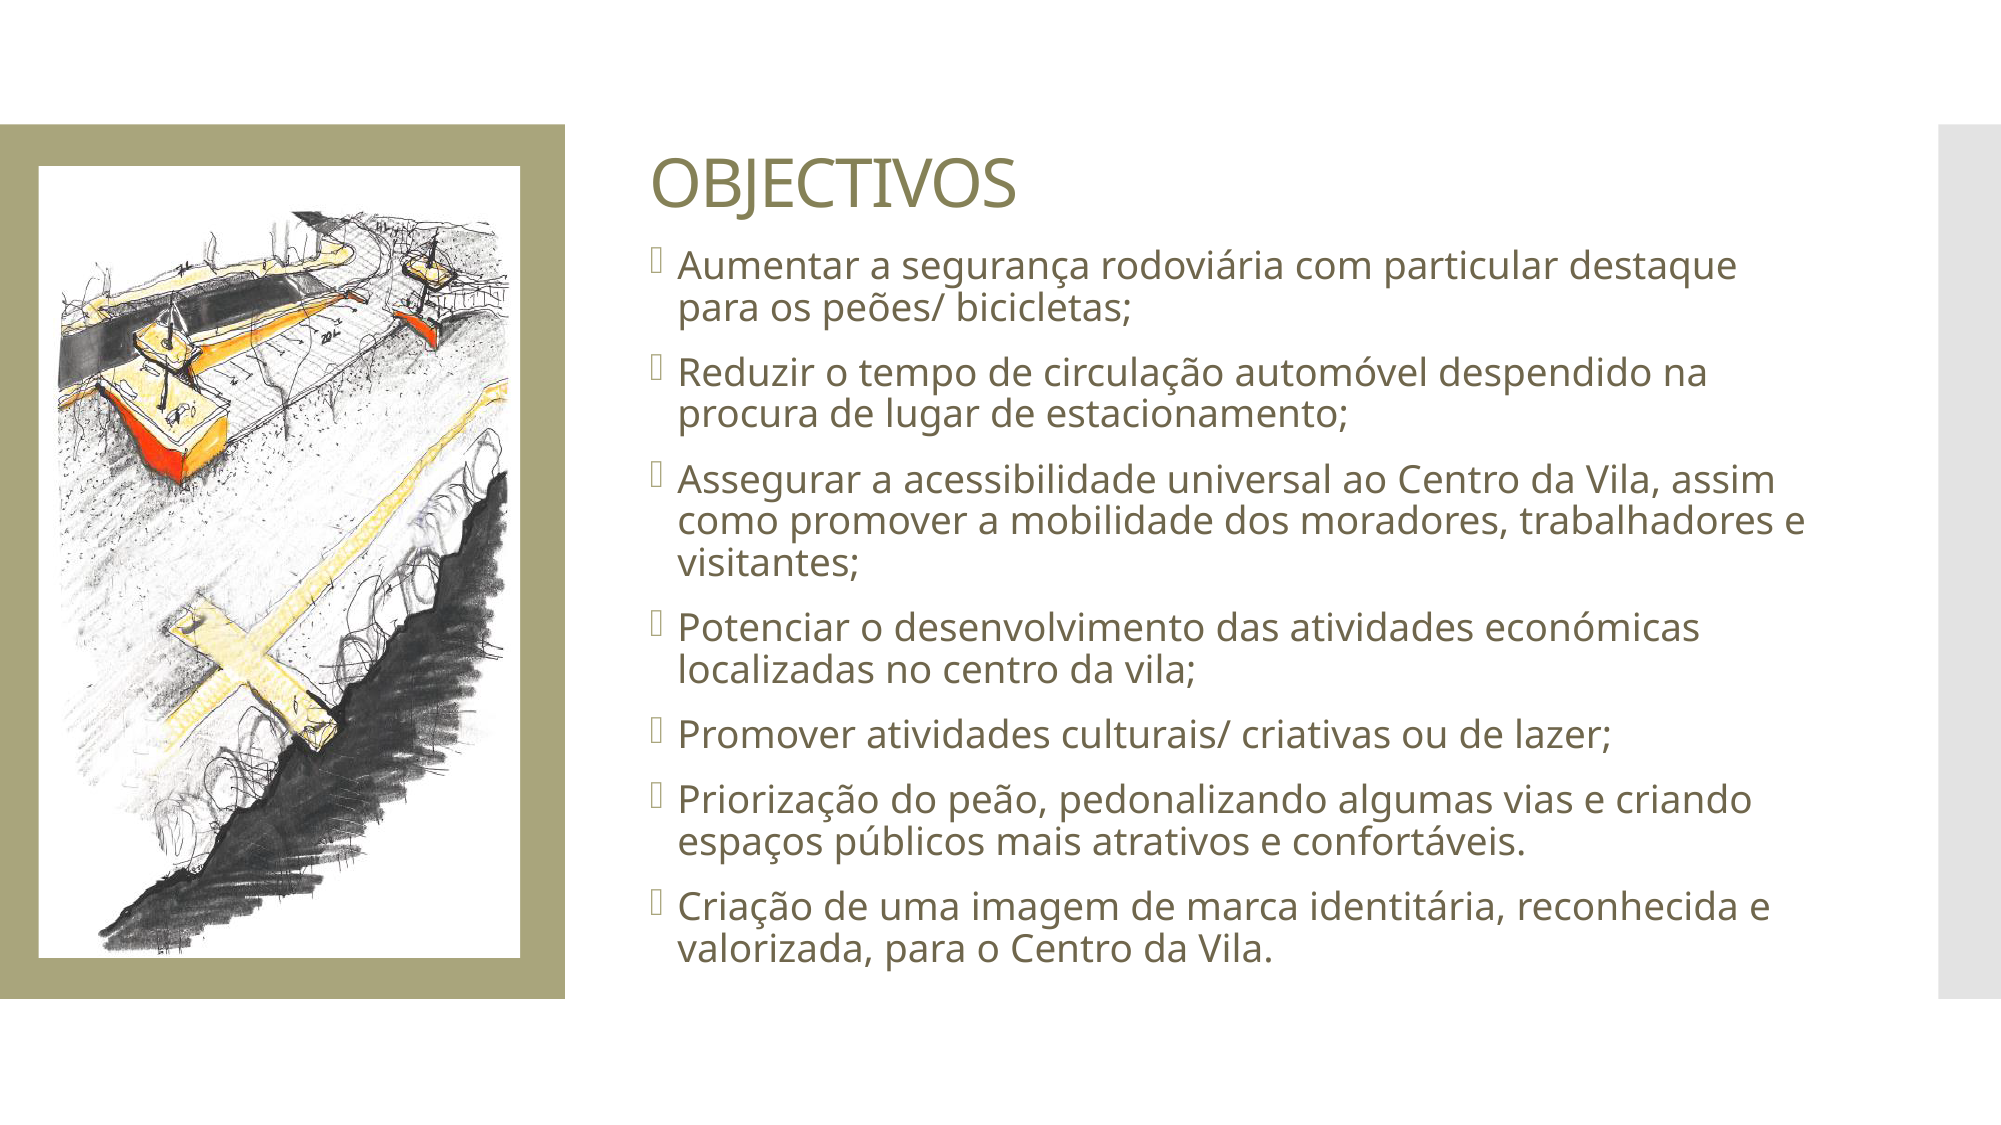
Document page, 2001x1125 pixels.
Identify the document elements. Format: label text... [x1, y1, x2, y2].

picture [38, 165, 521, 958]
list OBJECTIVOS Aumentar a segurança rodoviária com particular destaque para os peões/ bicicletas; Reduzir o tempo de circulação automóvel despendido na procura de lugar de estacionamento; Assegurar a acessibilidade universal ao Centro da Vila, assim como promover a mobilidade dos moradores, trabalhadores e visitantes; Potenciar o desenvolvimento das atividades económicas localizadas no centro da vila; Promover atividades culturais/ criativas ou de lazer; Priorização do peão, pedonalizando algumas vias e criando espaços públicos mais atrativos e confortáveis. Criação de uma imagem de marca identitária, reconhecida e valorizada, para o Centro da Vila. [634, 141, 1835, 982]
